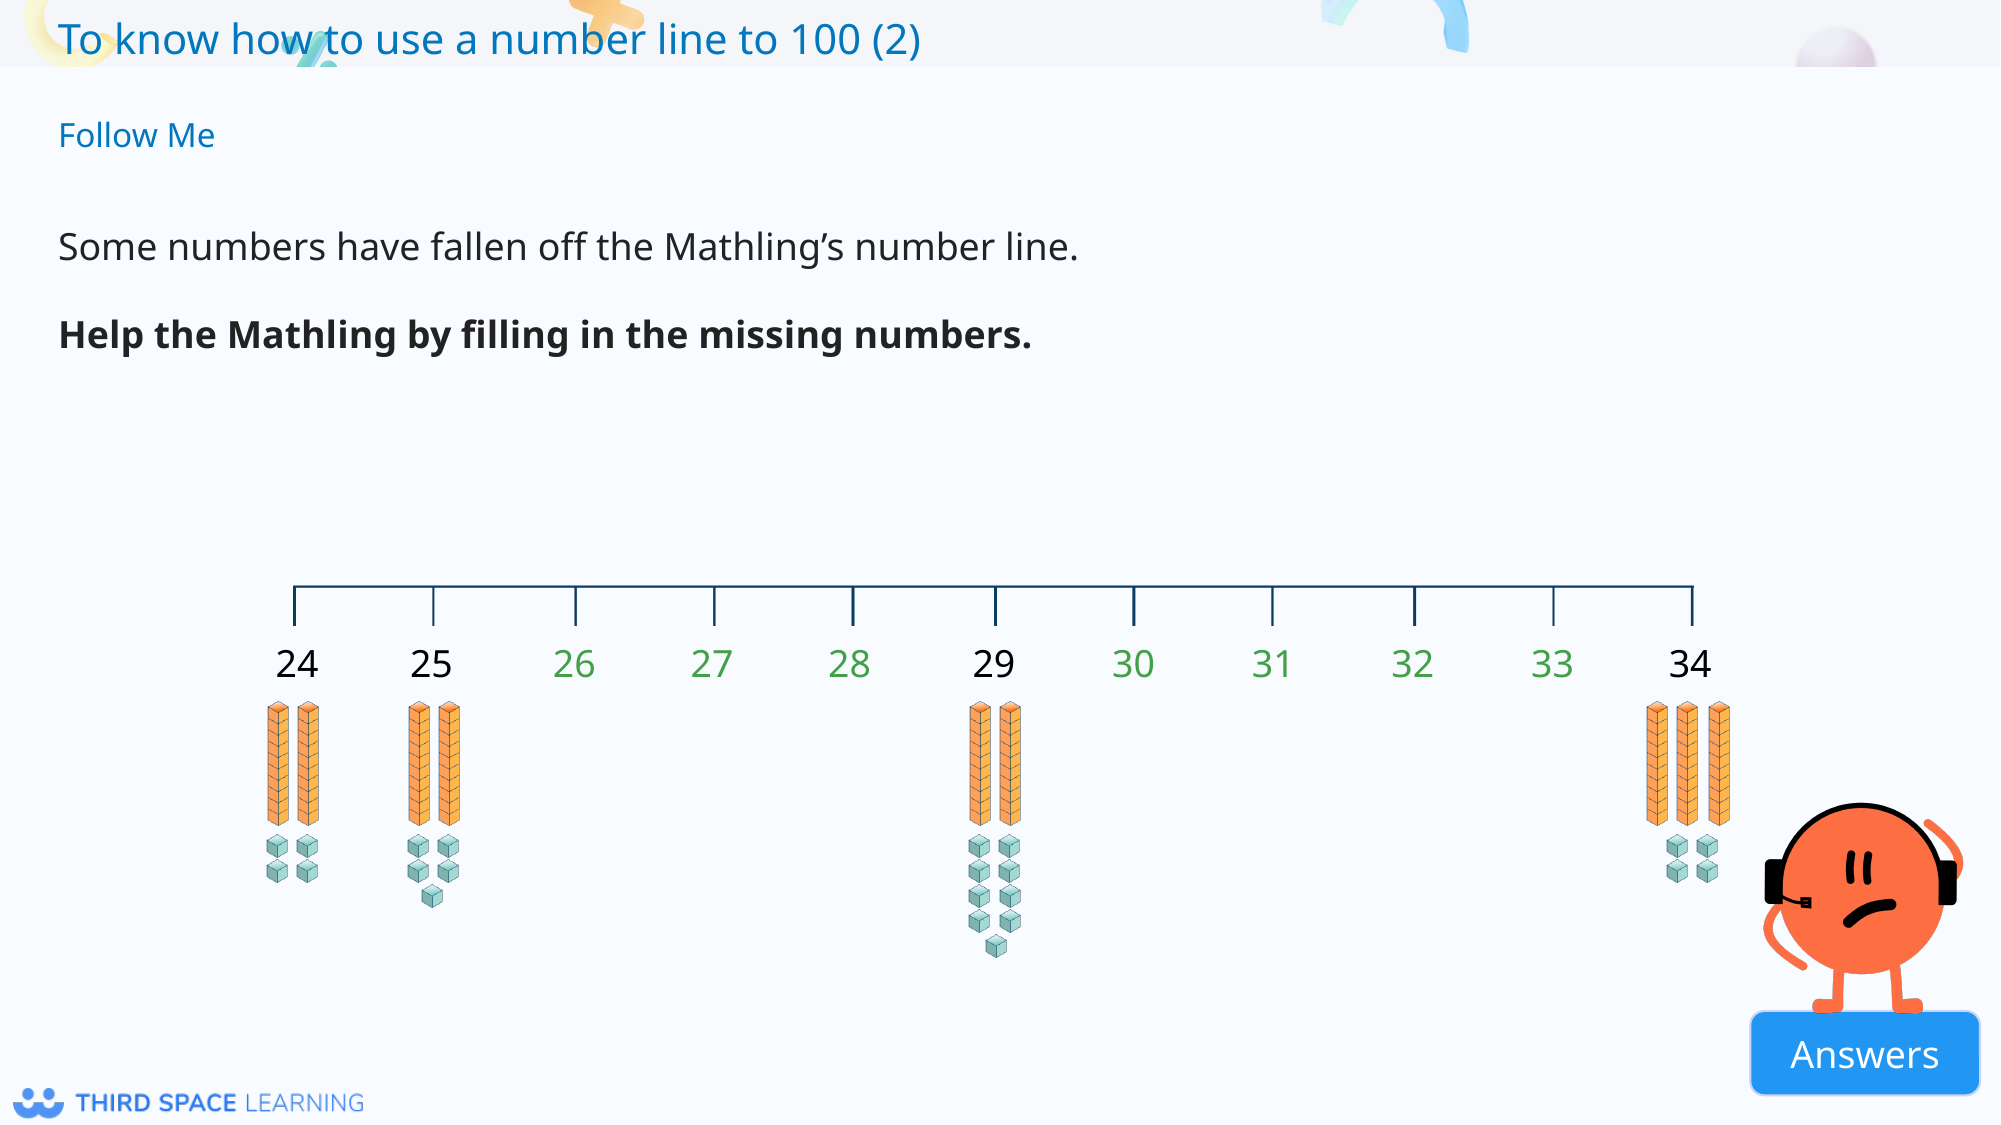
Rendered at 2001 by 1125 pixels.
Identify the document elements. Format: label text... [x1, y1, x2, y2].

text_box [266, 700, 319, 883]
list Some numbers have fallen off the Mathling’s number line. Help the Mathling by filling in the missing numbers. [43, 192, 1969, 391]
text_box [968, 700, 1021, 958]
picture [13, 1088, 365, 1119]
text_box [407, 700, 460, 908]
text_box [1646, 700, 1730, 883]
text_box Answers [1749, 1013, 1982, 1097]
picture [1755, 802, 1975, 1019]
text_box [256, 584, 1756, 701]
list Follow Me [43, 107, 489, 177]
picture [0, 0, 2000, 67]
